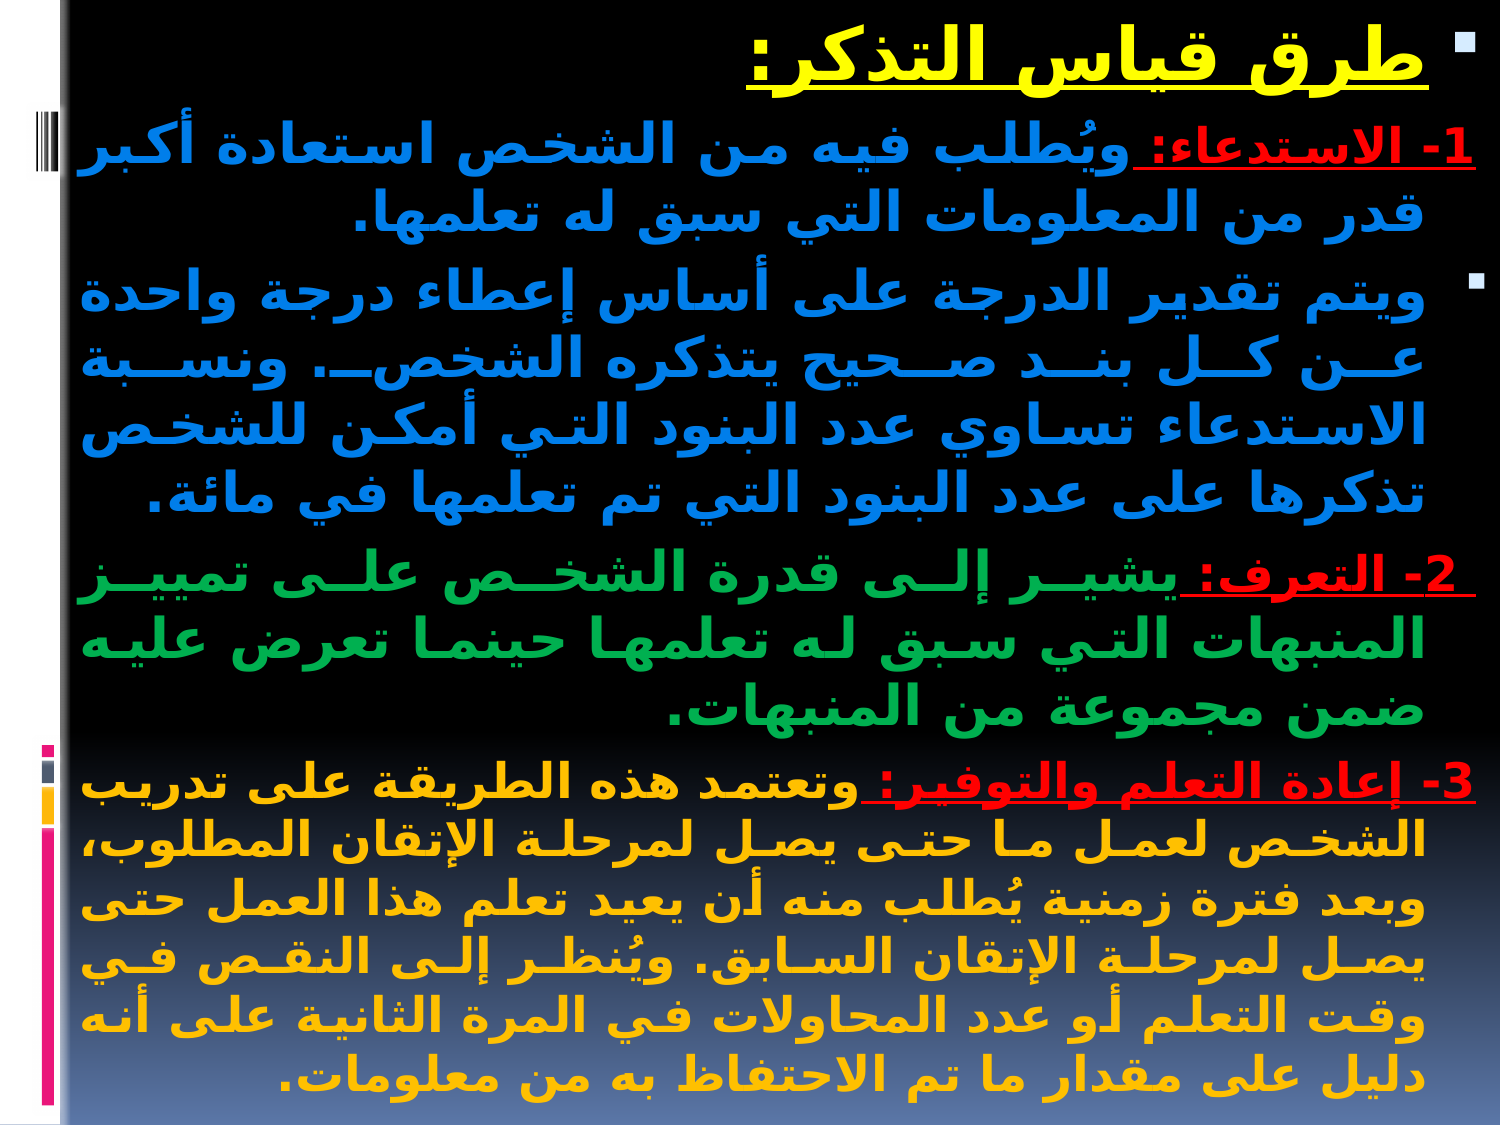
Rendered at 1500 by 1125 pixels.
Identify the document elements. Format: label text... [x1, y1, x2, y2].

list طرق قياس التذكر: 1- الاستدعاء: ويُطلب فيه من الشخص استعادة أكبر قدر من المعلومات التي سبق له تعلمها. ويتم تقدير الدرجة على أساس إعطاء درجة واحدة عن كل بند صحيح يتذكره الشخص. ونسبة الاستدعاء تساوي عدد البنود التي أمكن للشخص تذكرها على عدد البنود التي تم تعلمها في مائة. 2- التعرف: يشير إلى قدرة الشخص على تمييز المنبهات التي سبق له تعلمها حينما تعرض عليه ضمن مجموعة من المنبهات. 3- إعادة التعلم والتوفير: وتعتمد هذه الطريقة على تدريب الشخص لعمل ما حتى يصل لمرحلة الإتقان المطلوب، وبعد فترة زمنية يُطلب منه أن يعيد تعلم هذا العمل حتى يصل لمرحلة الإتقان السابق. ويُنظر إلى النقص في وقت التعلم أو عدد المحاولات في المرة الثانية على أنه دليل على مقدار ما تم الاحتفاظ به من معلومات. [64, 0, 1500, 1125]
